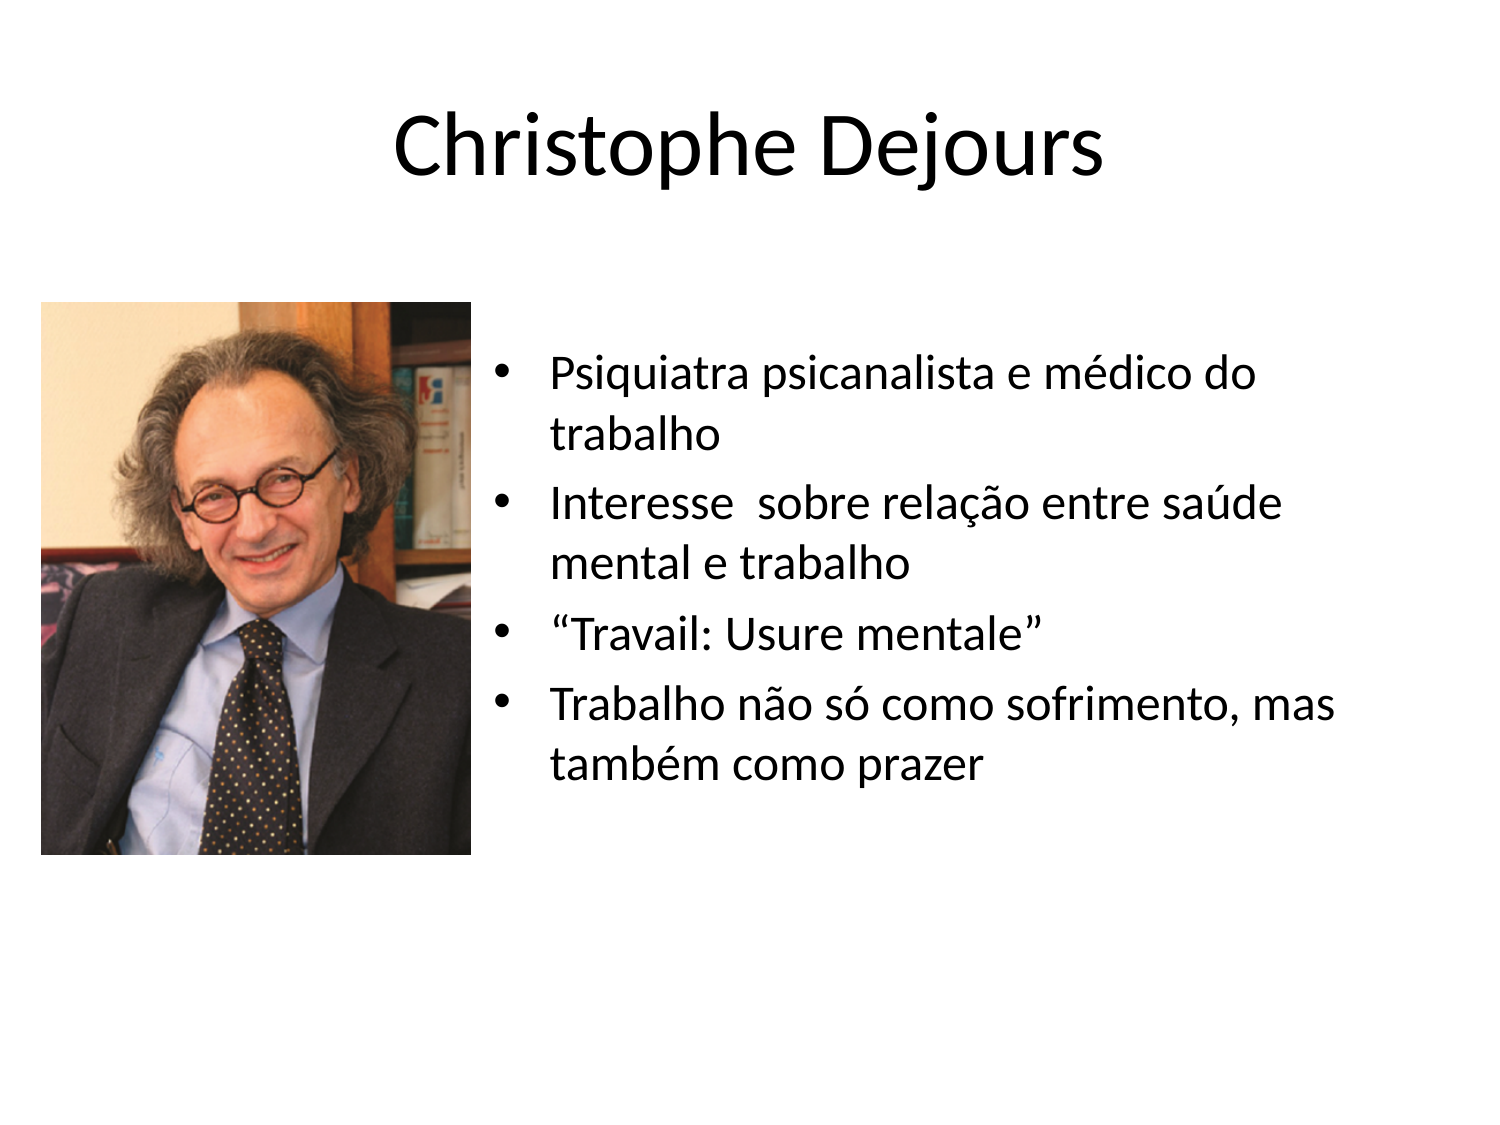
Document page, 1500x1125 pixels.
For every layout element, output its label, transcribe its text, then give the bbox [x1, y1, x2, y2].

list Psiquiatra psicanalista e médico do trabalho Interesse sobre relação entre saúde mental e trabalho “Travail: Usure mentale” Trabalho não só como sofrimento, mas também como prazer [478, 262, 1425, 1005]
title Christophe Dejours [75, 45, 1425, 233]
picture [41, 302, 471, 855]
